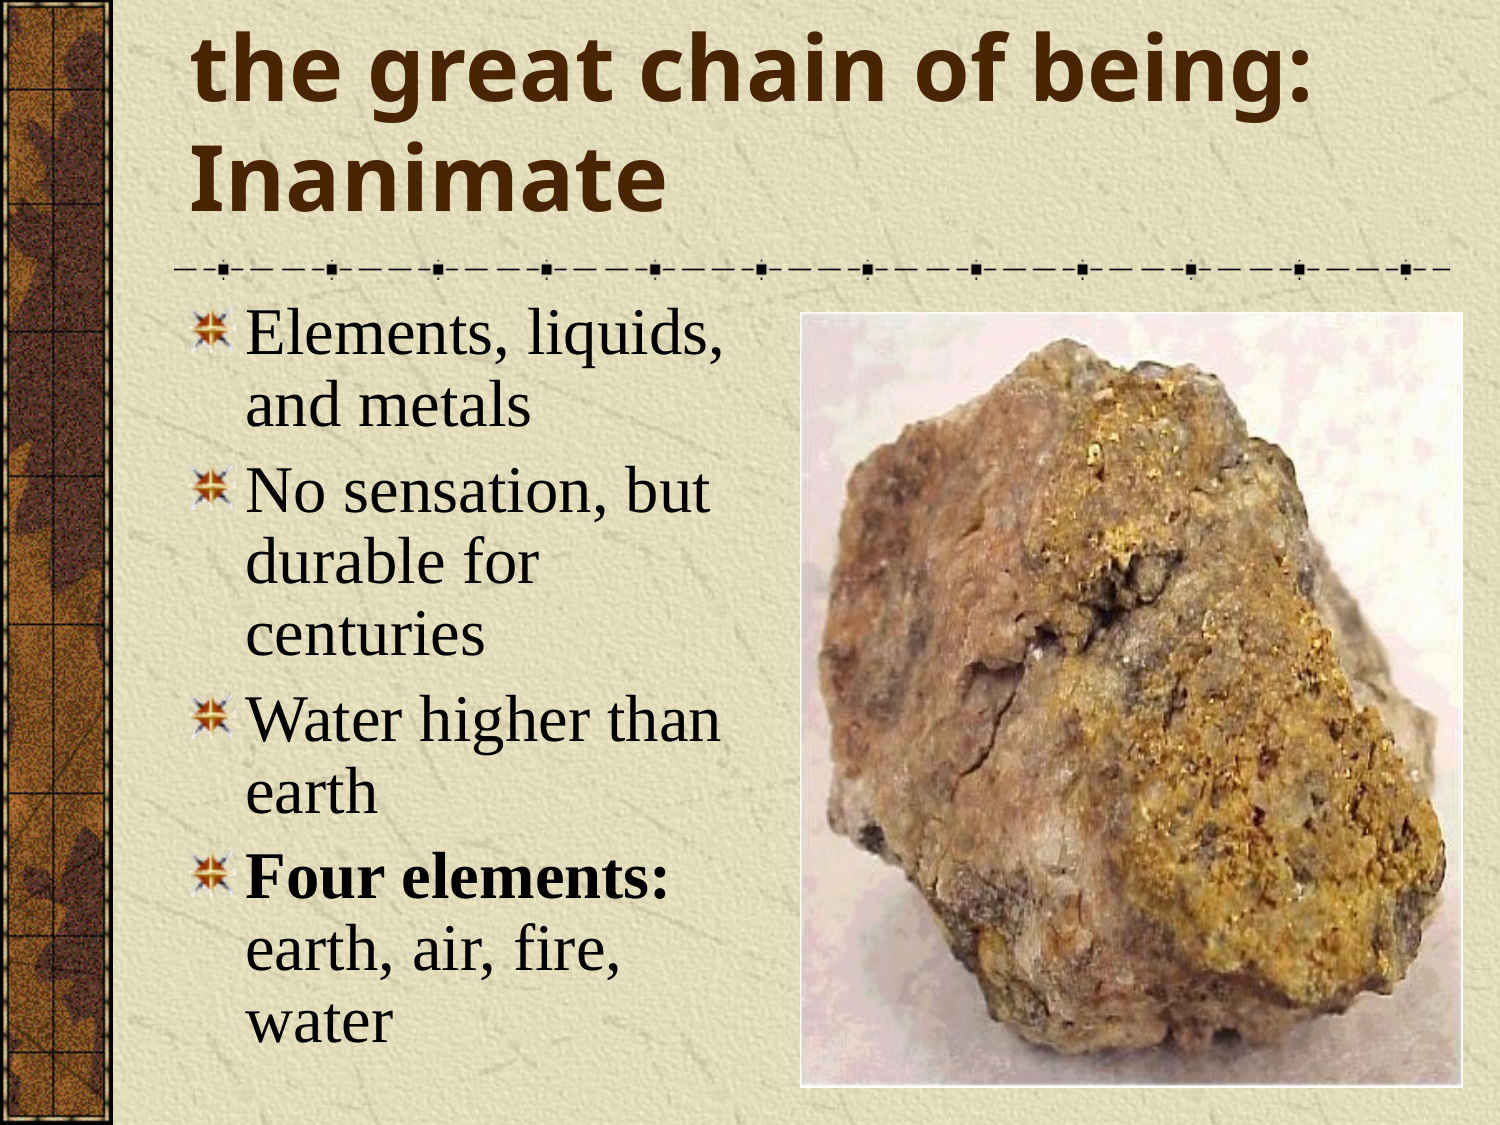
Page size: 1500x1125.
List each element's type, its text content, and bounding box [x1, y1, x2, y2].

list Elements, liquids, and metals No sensation, but durable for centuries Water higher than earth Four elements: earth, air, fire, water [173, 289, 788, 1101]
picture [0, 0, 1500, 1125]
title the great chain of being: Inanimate [174, 62, 1451, 238]
